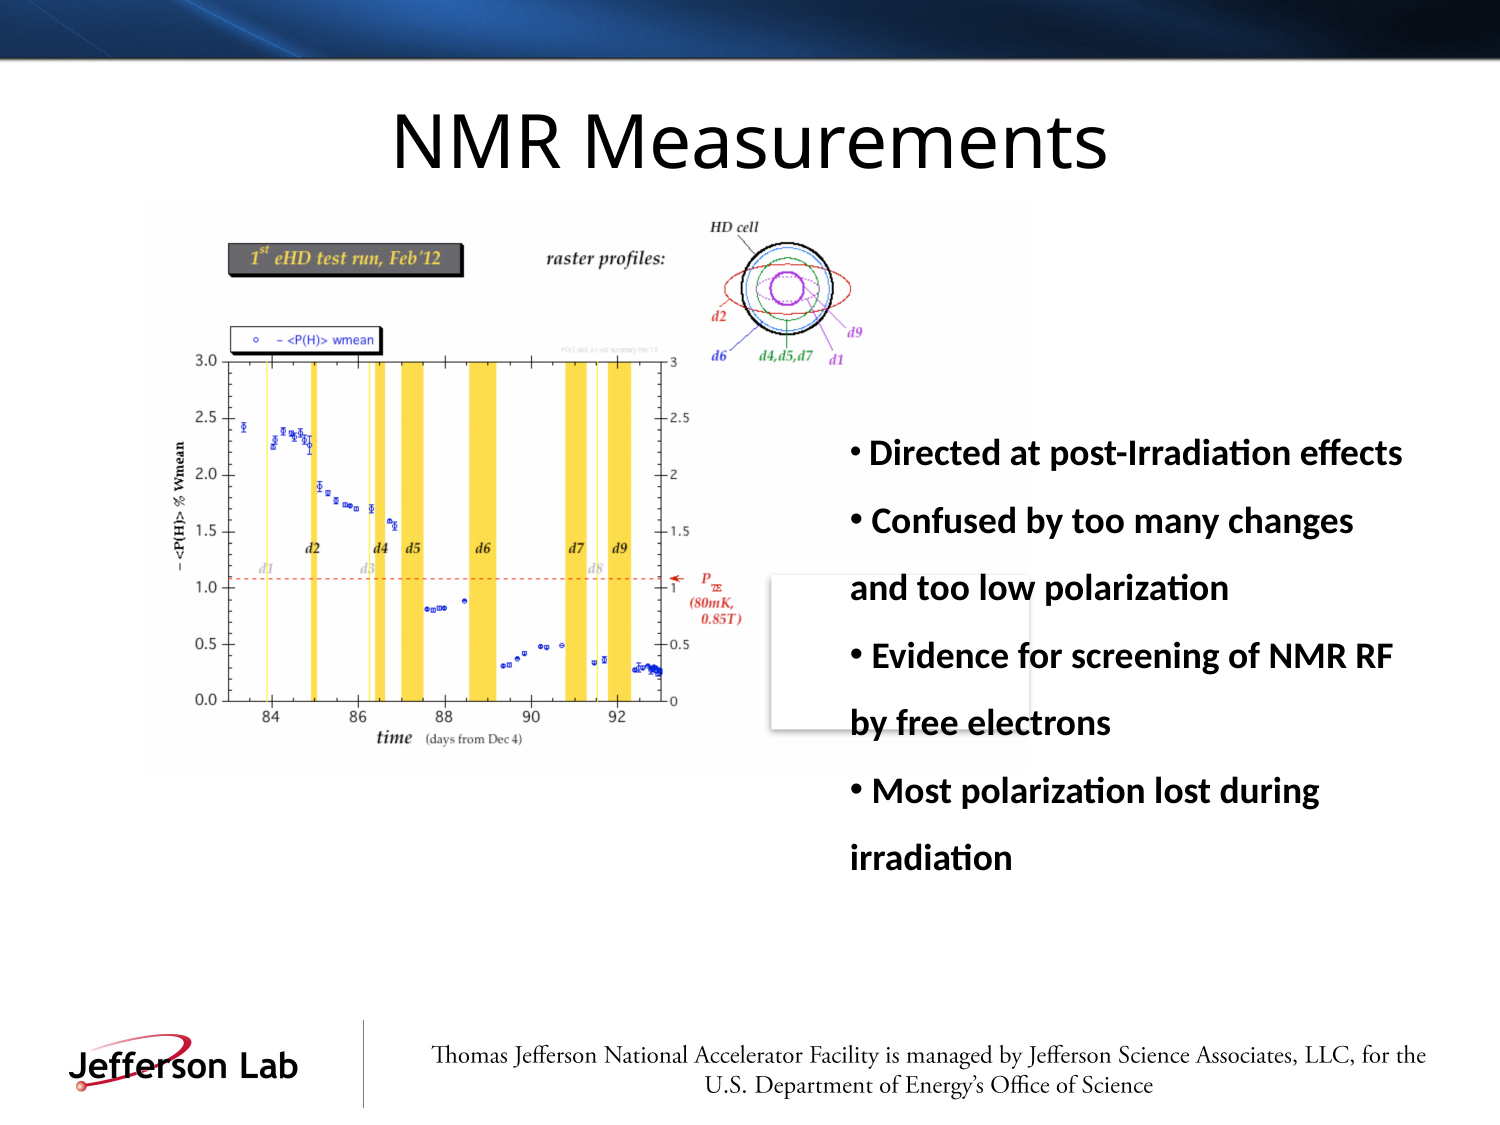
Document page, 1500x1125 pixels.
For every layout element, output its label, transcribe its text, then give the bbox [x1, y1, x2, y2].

title NMR Measurements [75, 45, 1425, 233]
text_box Directed at post-Irradiation effects Confused by too many changes and too low polarization Evidence for screening of NMR RF by free electrons Most polarization lost during irradiation [835, 398, 1425, 886]
picture [0, 0, 1500, 1125]
